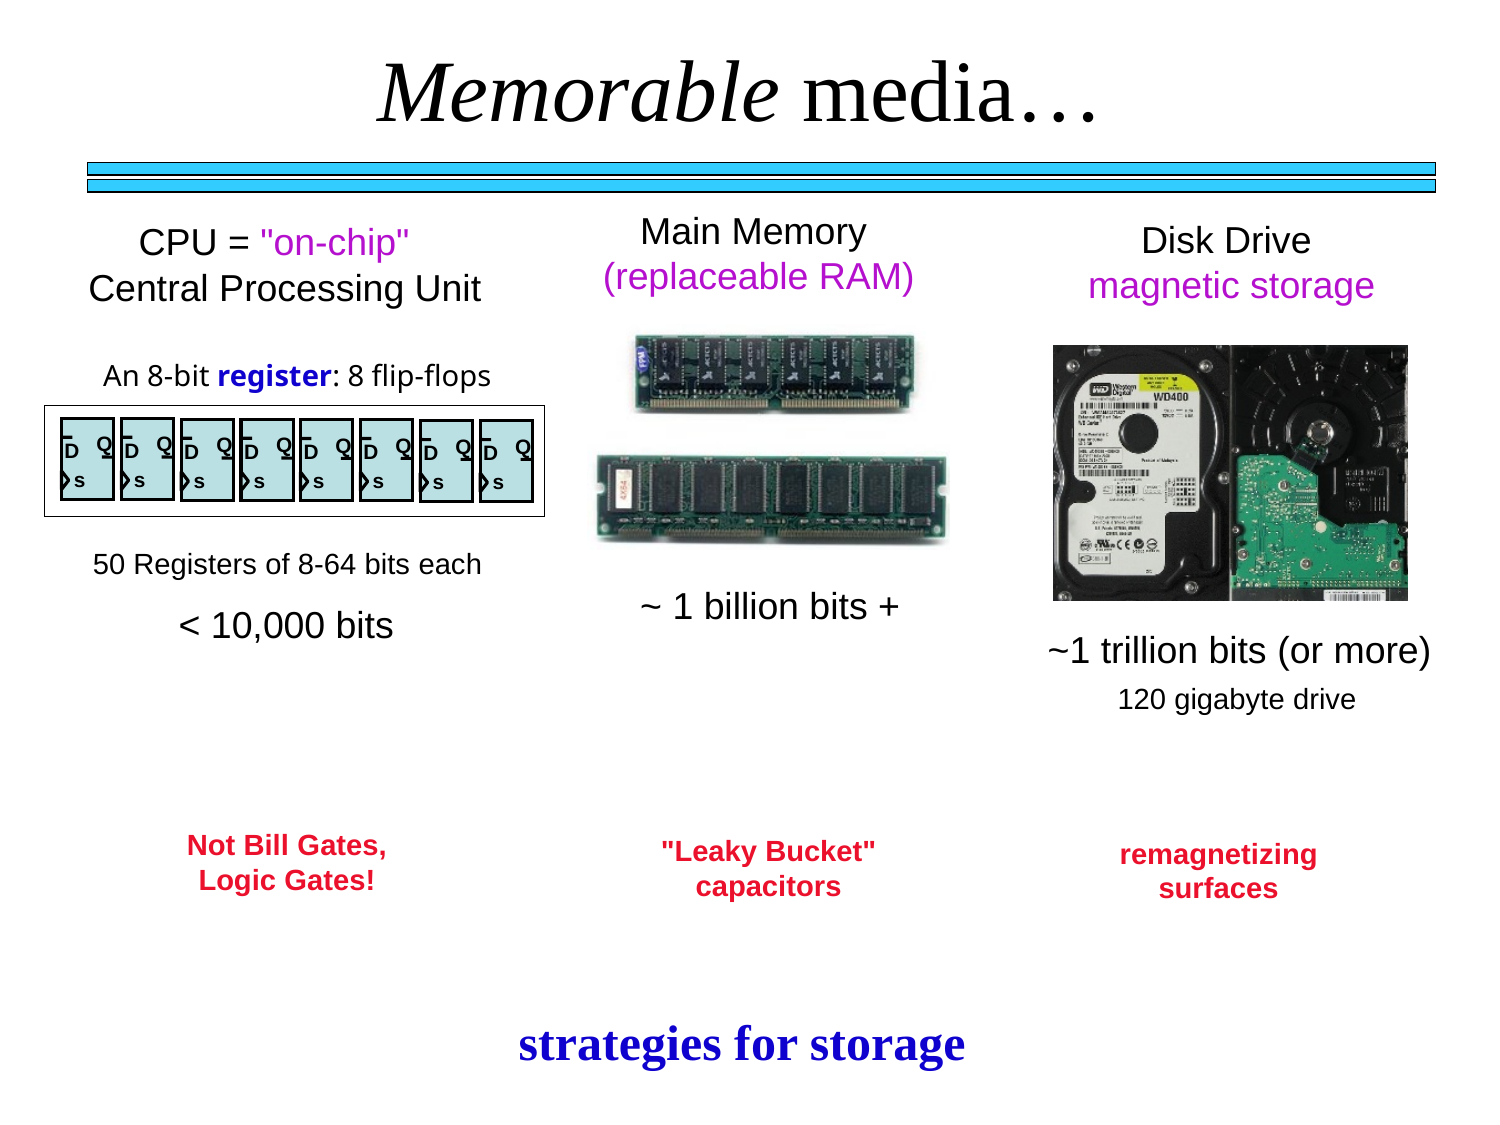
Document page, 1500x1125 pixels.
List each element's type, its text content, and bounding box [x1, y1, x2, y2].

text_box Main Memory (replaceable RAM) [577, 201, 930, 305]
text_box remagnetizing surfaces [1062, 827, 1375, 913]
text_box strategies for storage [360, 1002, 1124, 1078]
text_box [348, 419, 411, 501]
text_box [288, 419, 348, 501]
text_box [44, 405, 545, 425]
text_box Disk Drive magnetic storage [1062, 209, 1390, 314]
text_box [109, 418, 168, 500]
text_box < 10,000 bits [163, 593, 409, 654]
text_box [228, 419, 288, 501]
text_box [44, 499, 545, 517]
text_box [467, 420, 547, 502]
picture [587, 324, 951, 551]
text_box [87, 162, 1436, 193]
text_box Memorable media… [362, 26, 1119, 146]
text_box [408, 420, 467, 502]
text_box Not Bill Gates, Logic Gates! [130, 819, 444, 904]
text_box An 8-bit register: 8 flip-flops [74, 349, 520, 400]
text_box "Leaky Bucket" capacitors [612, 824, 925, 910]
text_box ~1 trillion bits (or more) [1032, 618, 1447, 679]
text_box CPU = "on-chip" [123, 210, 425, 256]
text_box Central Processing Unit [73, 256, 497, 317]
picture [1052, 345, 1408, 601]
text_box 50 Registers of 8-64 bits each [78, 538, 498, 588]
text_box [168, 419, 227, 501]
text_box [49, 418, 108, 500]
text_box 120 gigabyte drive [1102, 672, 1372, 723]
text_box ~ 1 billion bits + [625, 574, 926, 635]
